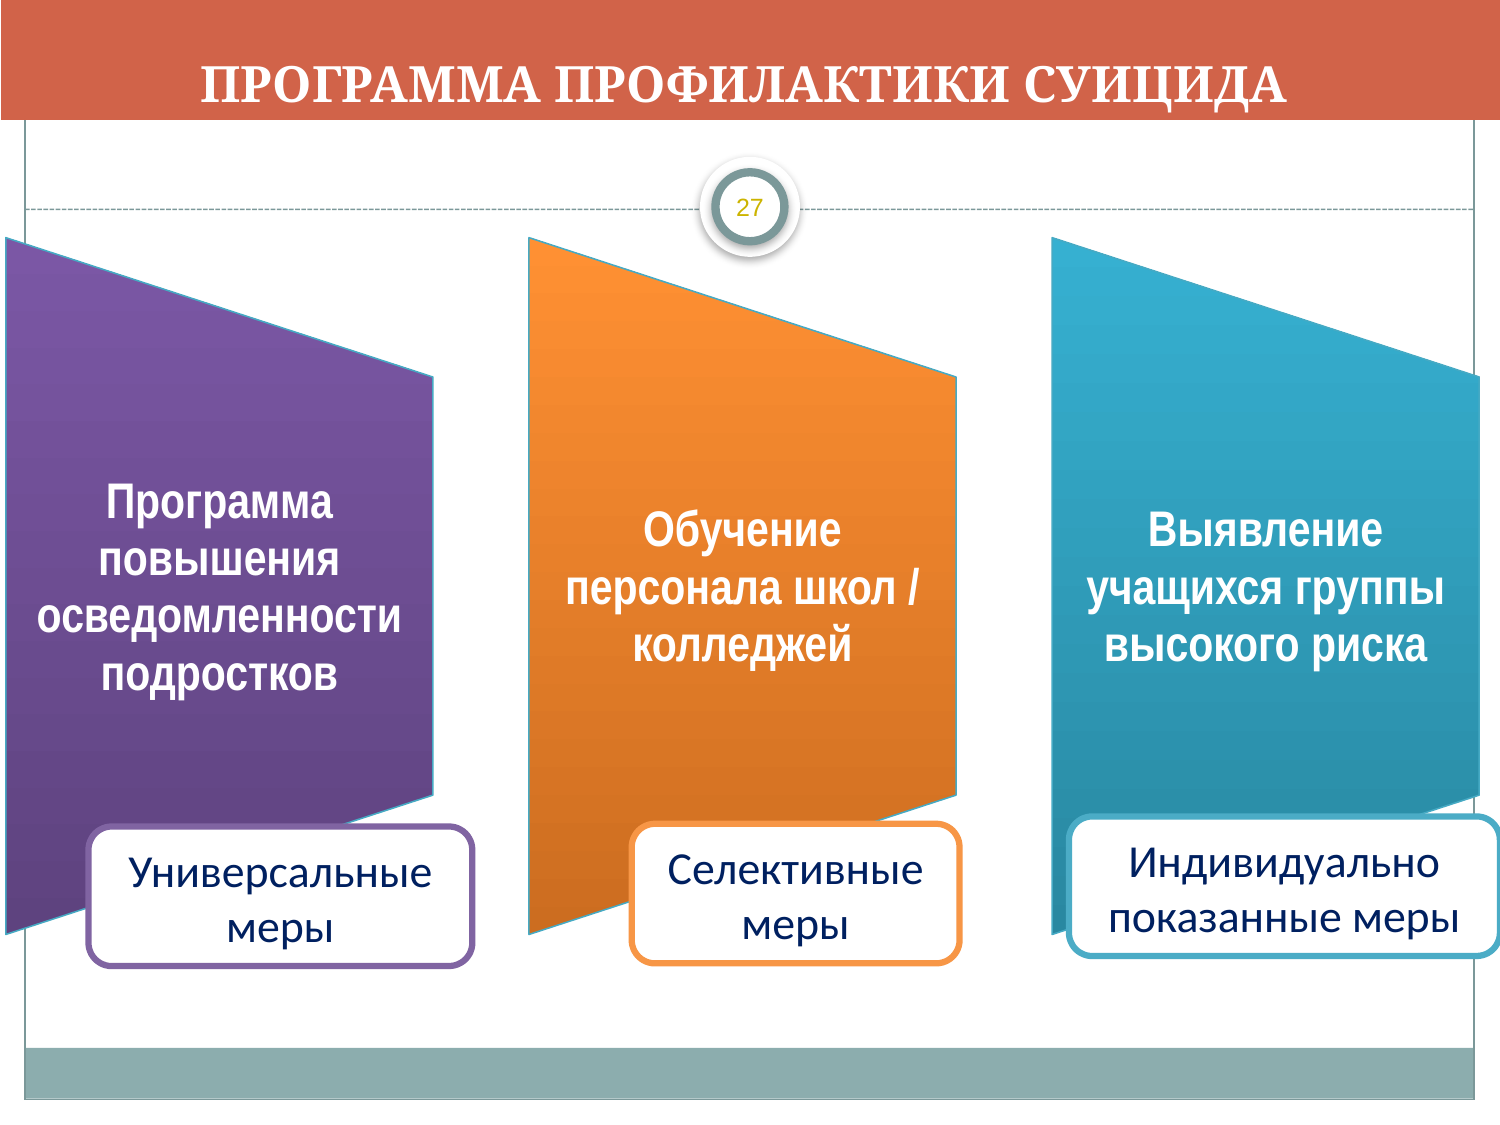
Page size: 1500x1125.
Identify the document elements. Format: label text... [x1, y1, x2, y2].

title ПРОГРАММА ПРОФИЛАКТИКИ СУИЦИДА [1, 0, 1500, 120]
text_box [5, 237, 1480, 935]
text_box Универсальные меры [88, 944, 473, 967]
slide_number 27 [712, 169, 788, 234]
text_box Индивидуально показанные меры [1071, 818, 1500, 957]
text_box Селективные меры [632, 944, 960, 964]
